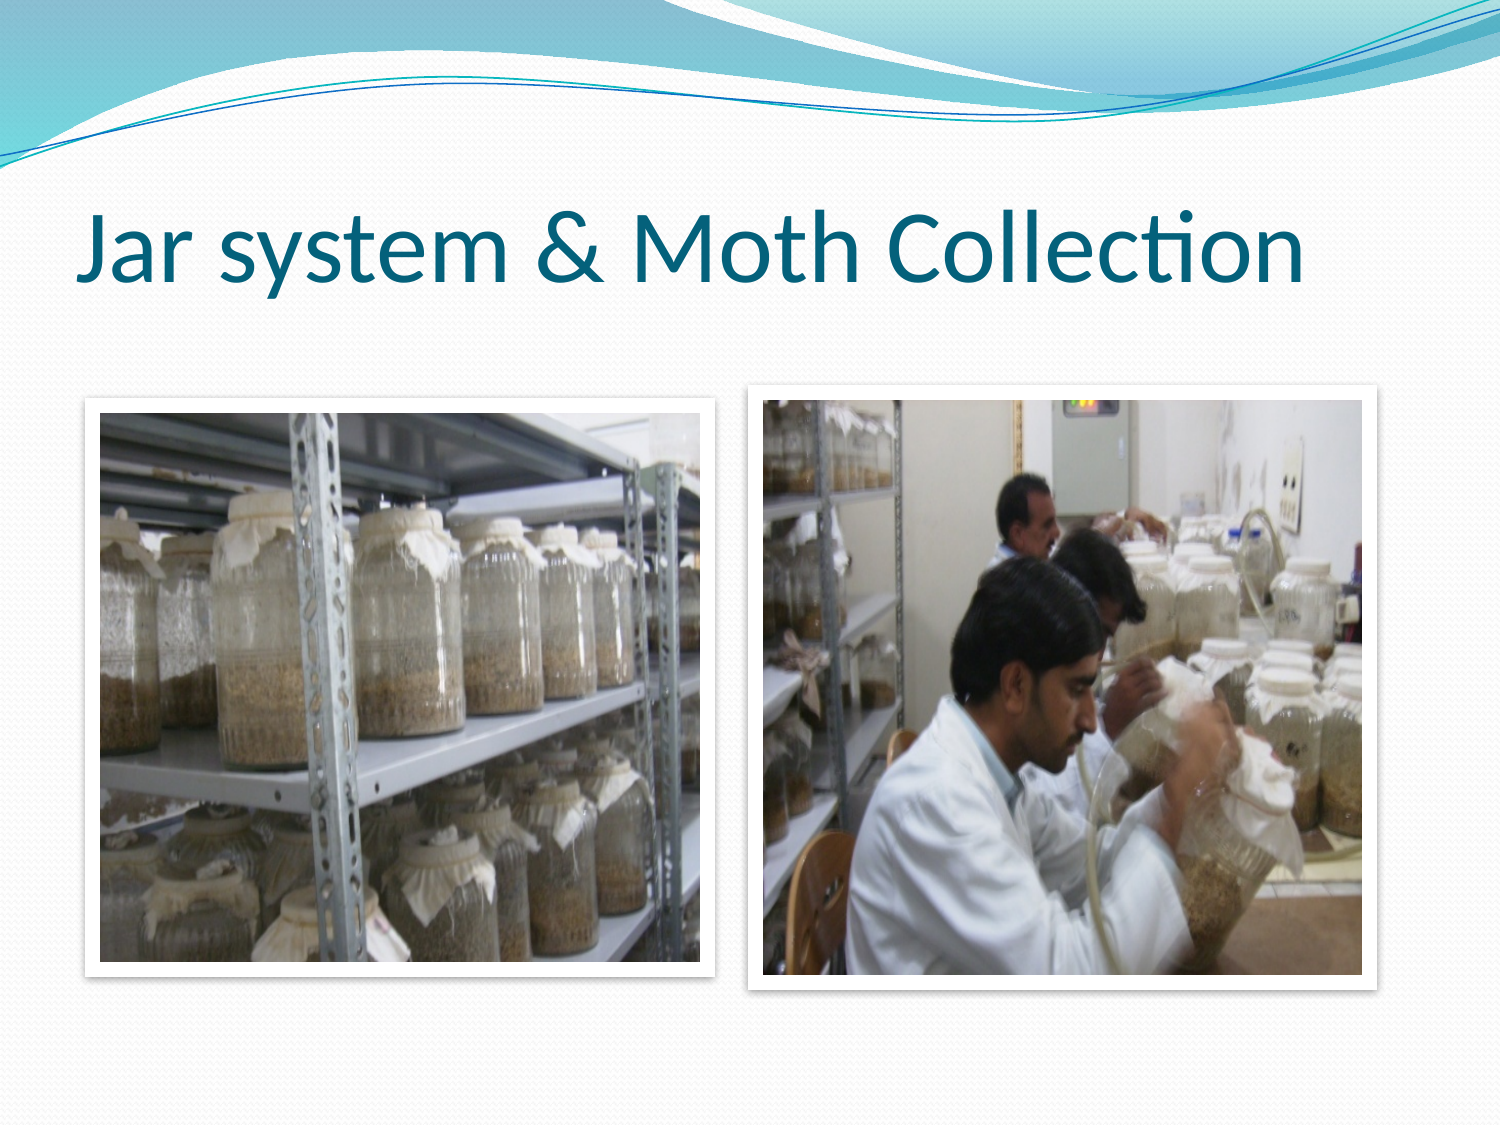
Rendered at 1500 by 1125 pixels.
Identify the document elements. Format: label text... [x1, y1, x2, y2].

picture [99, 412, 701, 963]
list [762, 399, 1363, 976]
title Jar system & Moth Collection [75, 115, 1425, 303]
